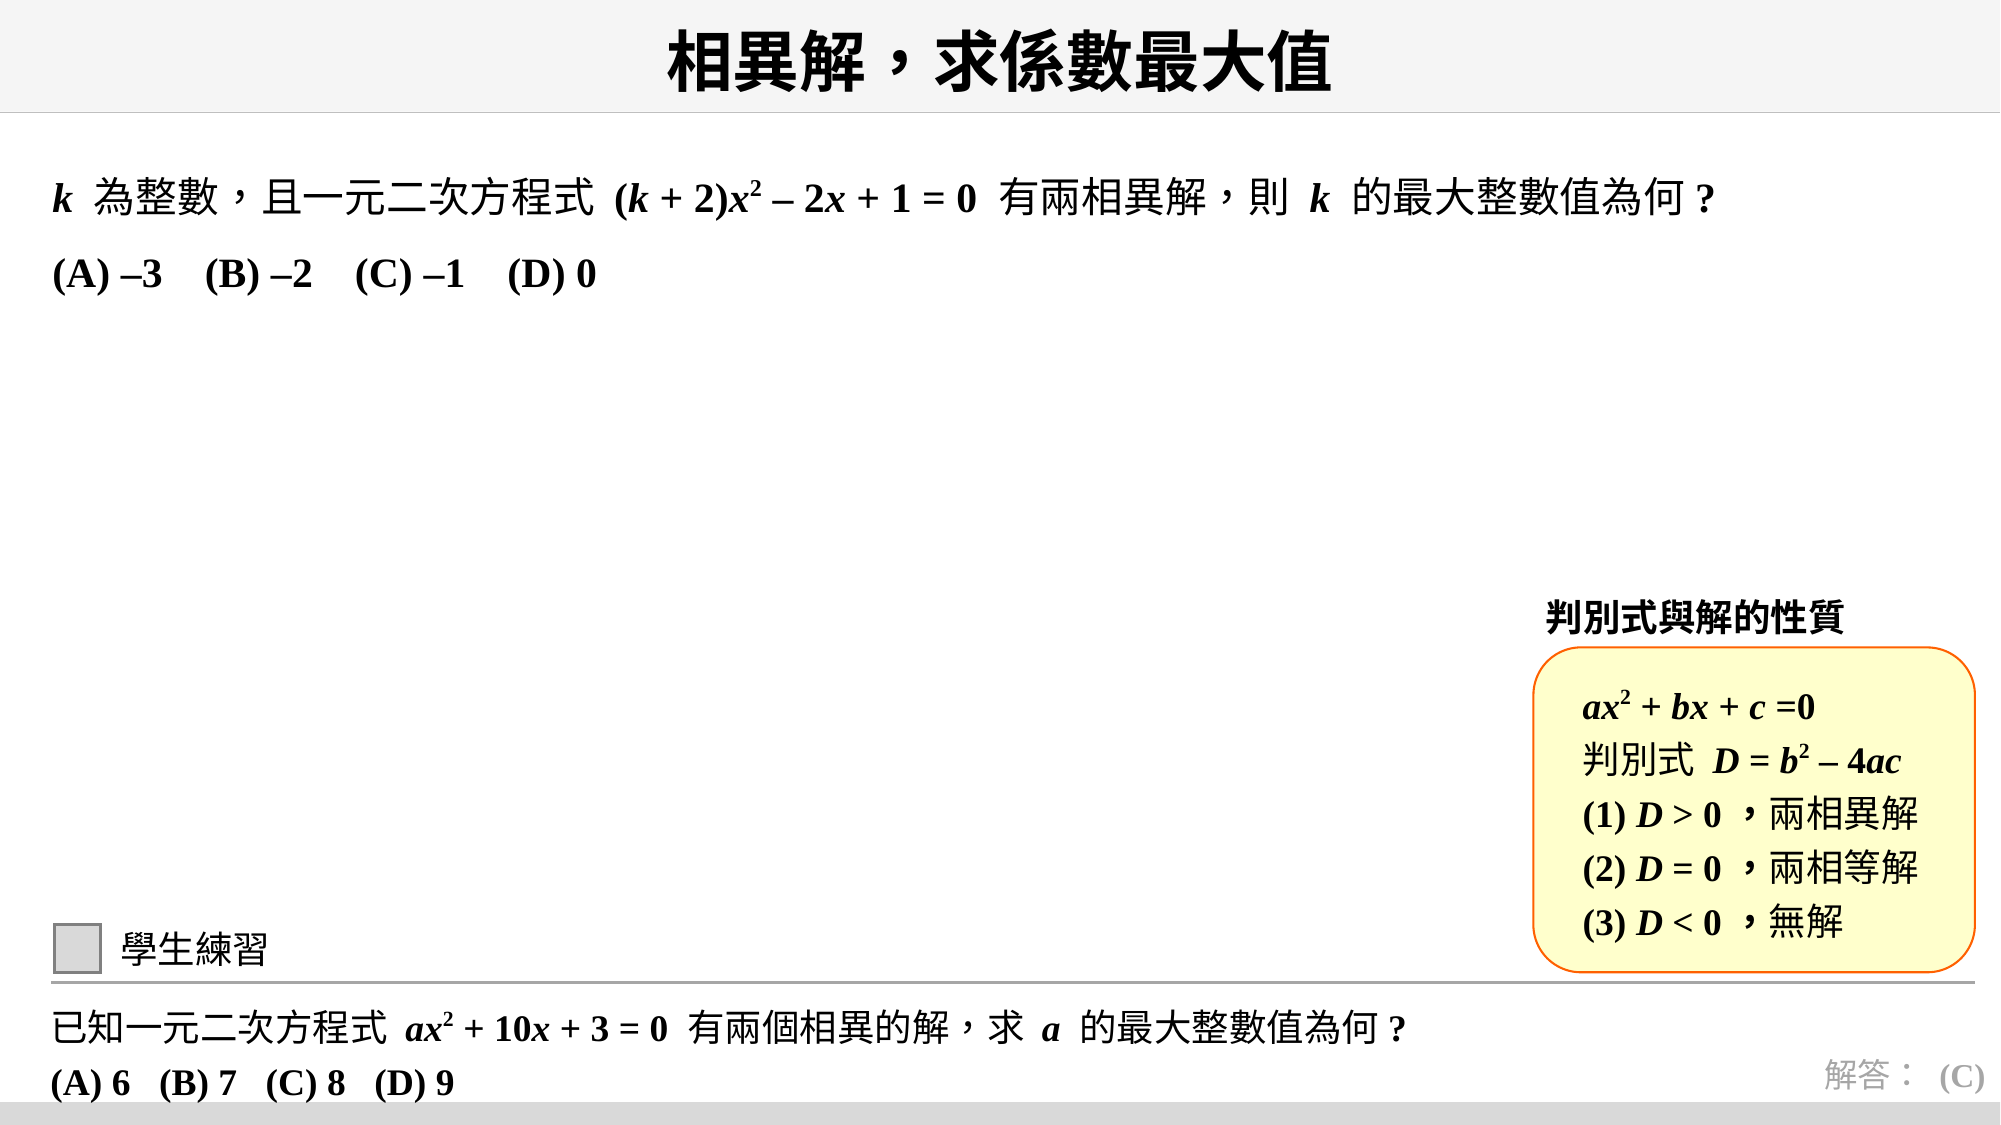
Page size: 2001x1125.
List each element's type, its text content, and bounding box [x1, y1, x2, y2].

title 相異解，求係數最大值 [0, 0, 2000, 112]
text_box k 為整數，且一元二次方程式 (k + 2)x2 – 2x + 1 = 0 有兩相異解，則 k 的最大整數值為何? (A) –3 (B) –2 (C) –1 (D) 0 [37, 138, 1878, 304]
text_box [35, 918, 2000, 1107]
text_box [1531, 586, 1975, 973]
